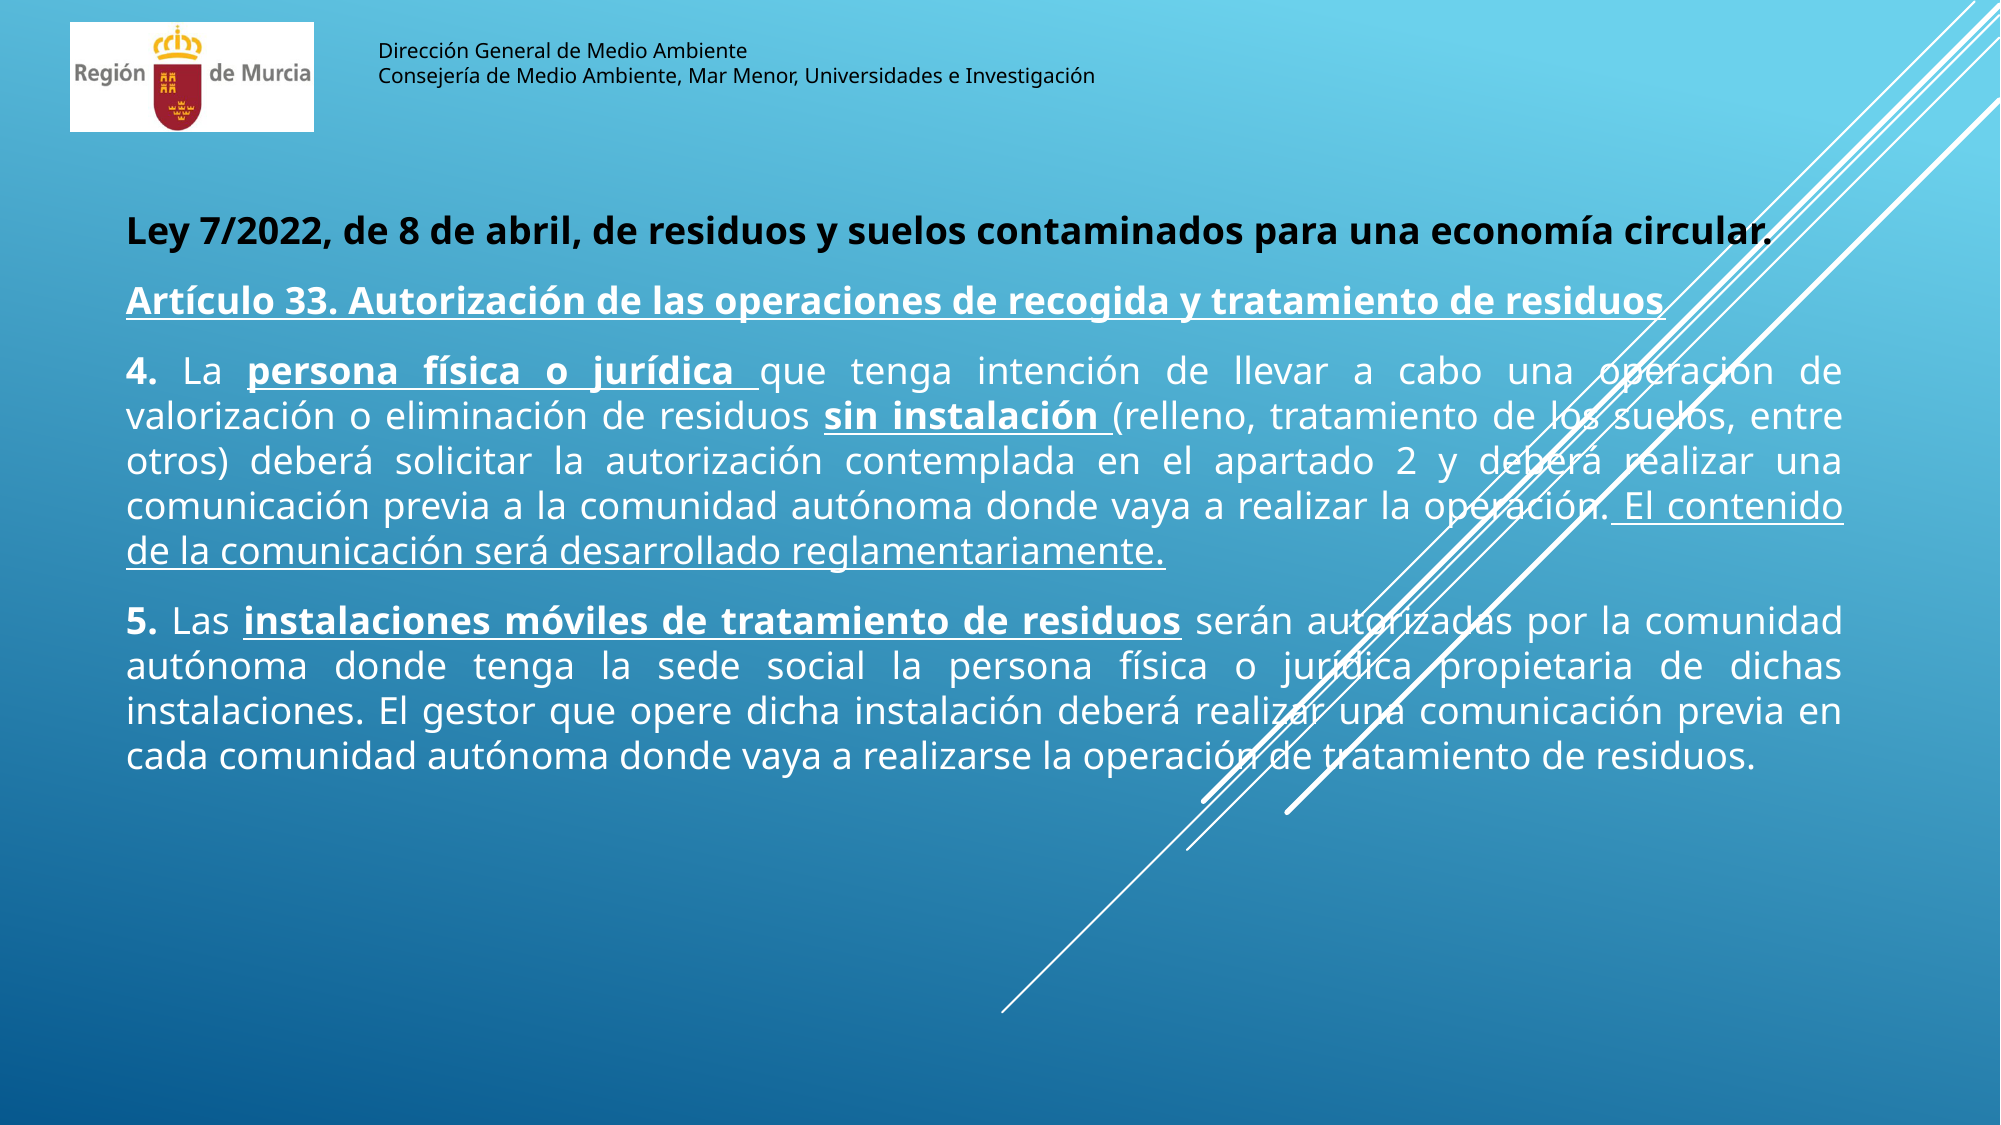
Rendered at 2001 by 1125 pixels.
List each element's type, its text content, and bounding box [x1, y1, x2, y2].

picture [70, 22, 314, 132]
text_box Ley 7/2022, de 8 de abril, de residuos y suelos contaminados para una economía circular. Artículo 33. Autorización de las operaciones de recogida y tratamiento de residuos 4. La persona física o jurídica que tenga intención de llevar a cabo una operación de valorización o eliminación de residuos sin instalación (relleno, tratamiento de los suelos, entre otros) deberá solicitar la autorización contemplada en el apartado 2 y deberá realizar una comunicación previa a la comunidad autónoma donde vaya a realizar la operación. El contenido de la comunicación será desarrollado reglamentariamente. 5. Las instalaciones móviles de tratamiento de residuos serán autorizadas por la comunidad autónoma donde tenga la sede social la persona física o jurídica propietaria de dichas instalaciones. El gestor que opere dicha instalación deberá realizar una comunicación previa en cada comunidad autónoma donde vaya a realizarse la operación de tratamiento de residuos. [111, 199, 1859, 785]
text_box Dirección General de Medio Ambiente Consejería de Medio Ambiente, Mar Menor, Universidades e Investigación [363, 30, 1196, 96]
